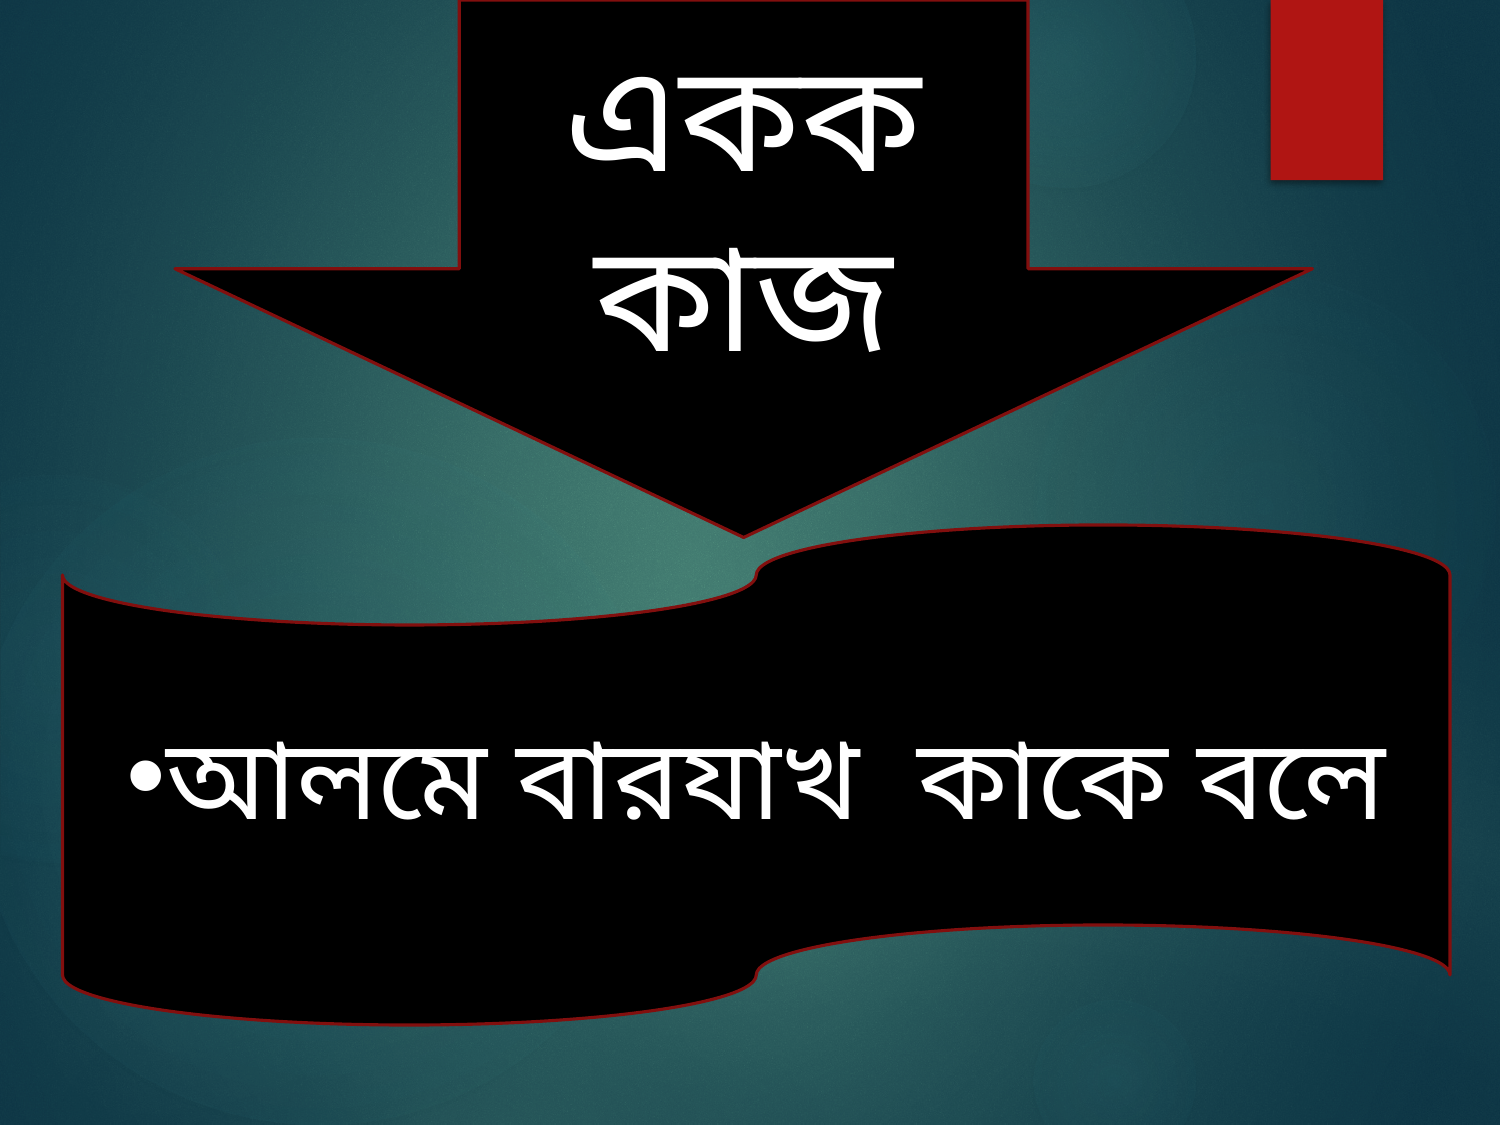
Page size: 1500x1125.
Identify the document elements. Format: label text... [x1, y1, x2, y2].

text_box আলমে বারযাখ কাকে বলে [60, 523, 1452, 1027]
text_box একক কাজ [173, 0, 1314, 539]
